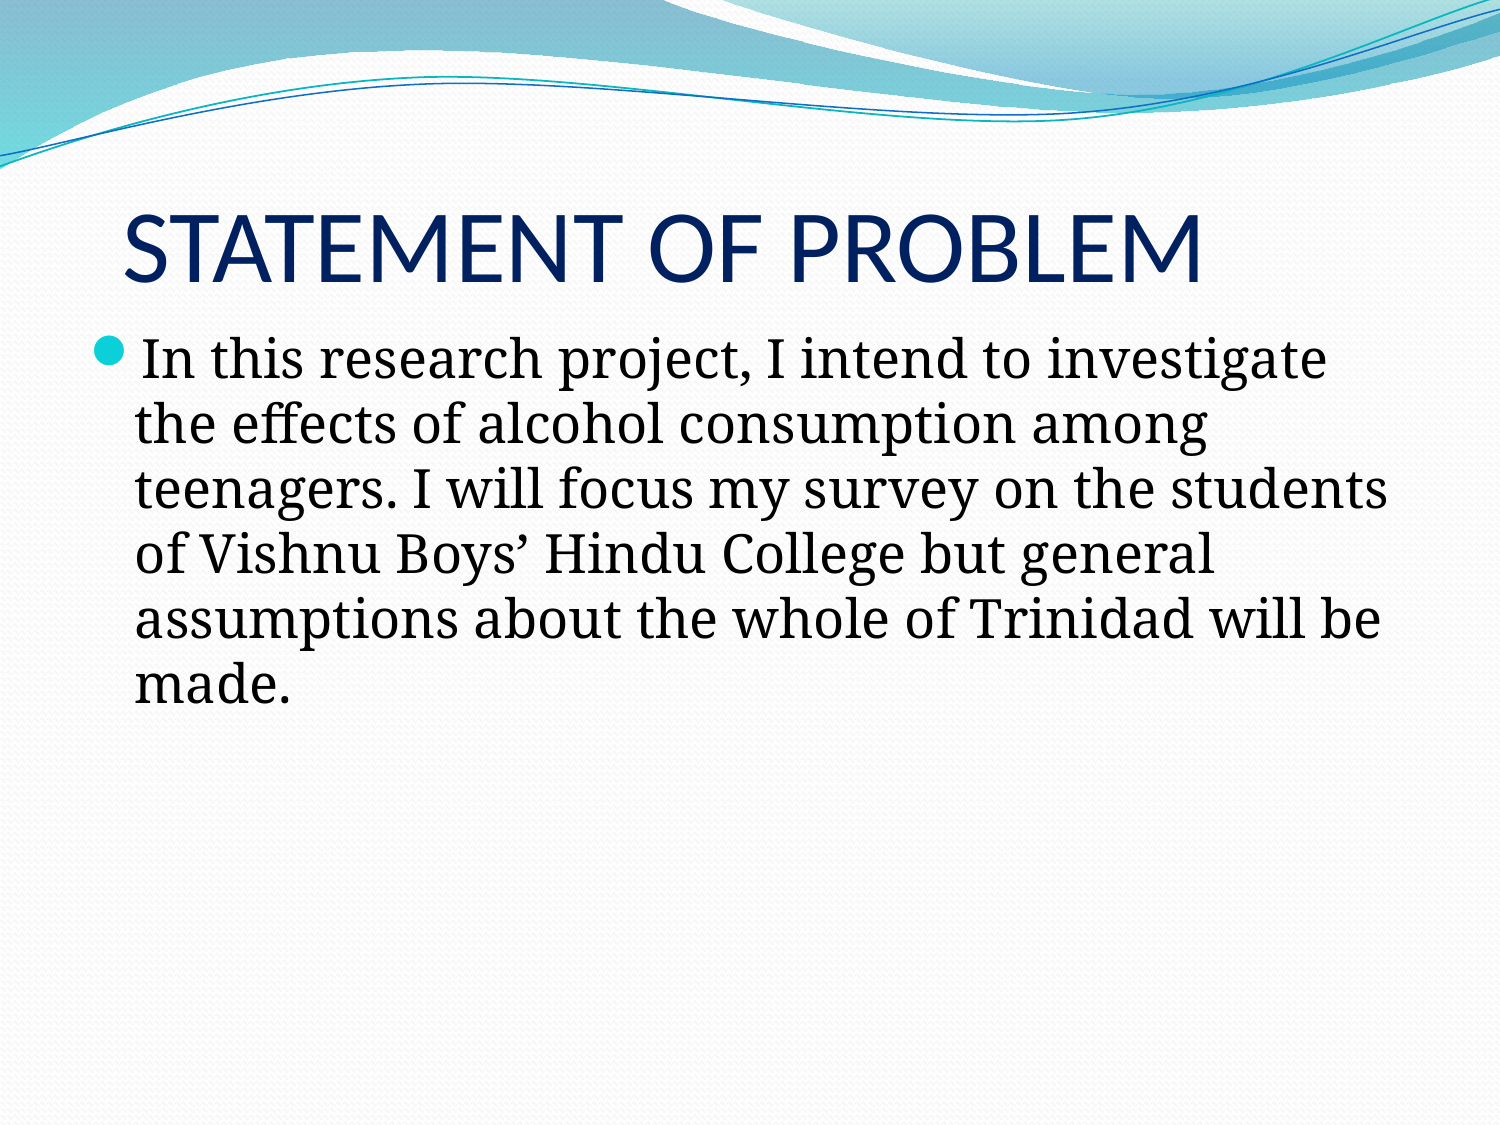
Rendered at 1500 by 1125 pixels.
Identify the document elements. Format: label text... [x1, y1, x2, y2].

title STATEMENT OF PROBLEM [75, 115, 1425, 303]
list In this research project, I intend to investigate the effects of alcohol consumption among teenagers. I will focus my survey on the students of Vishnu Boys’ Hindu College but general assumptions about the whole of Trinidad will be made. [75, 317, 1425, 1038]
